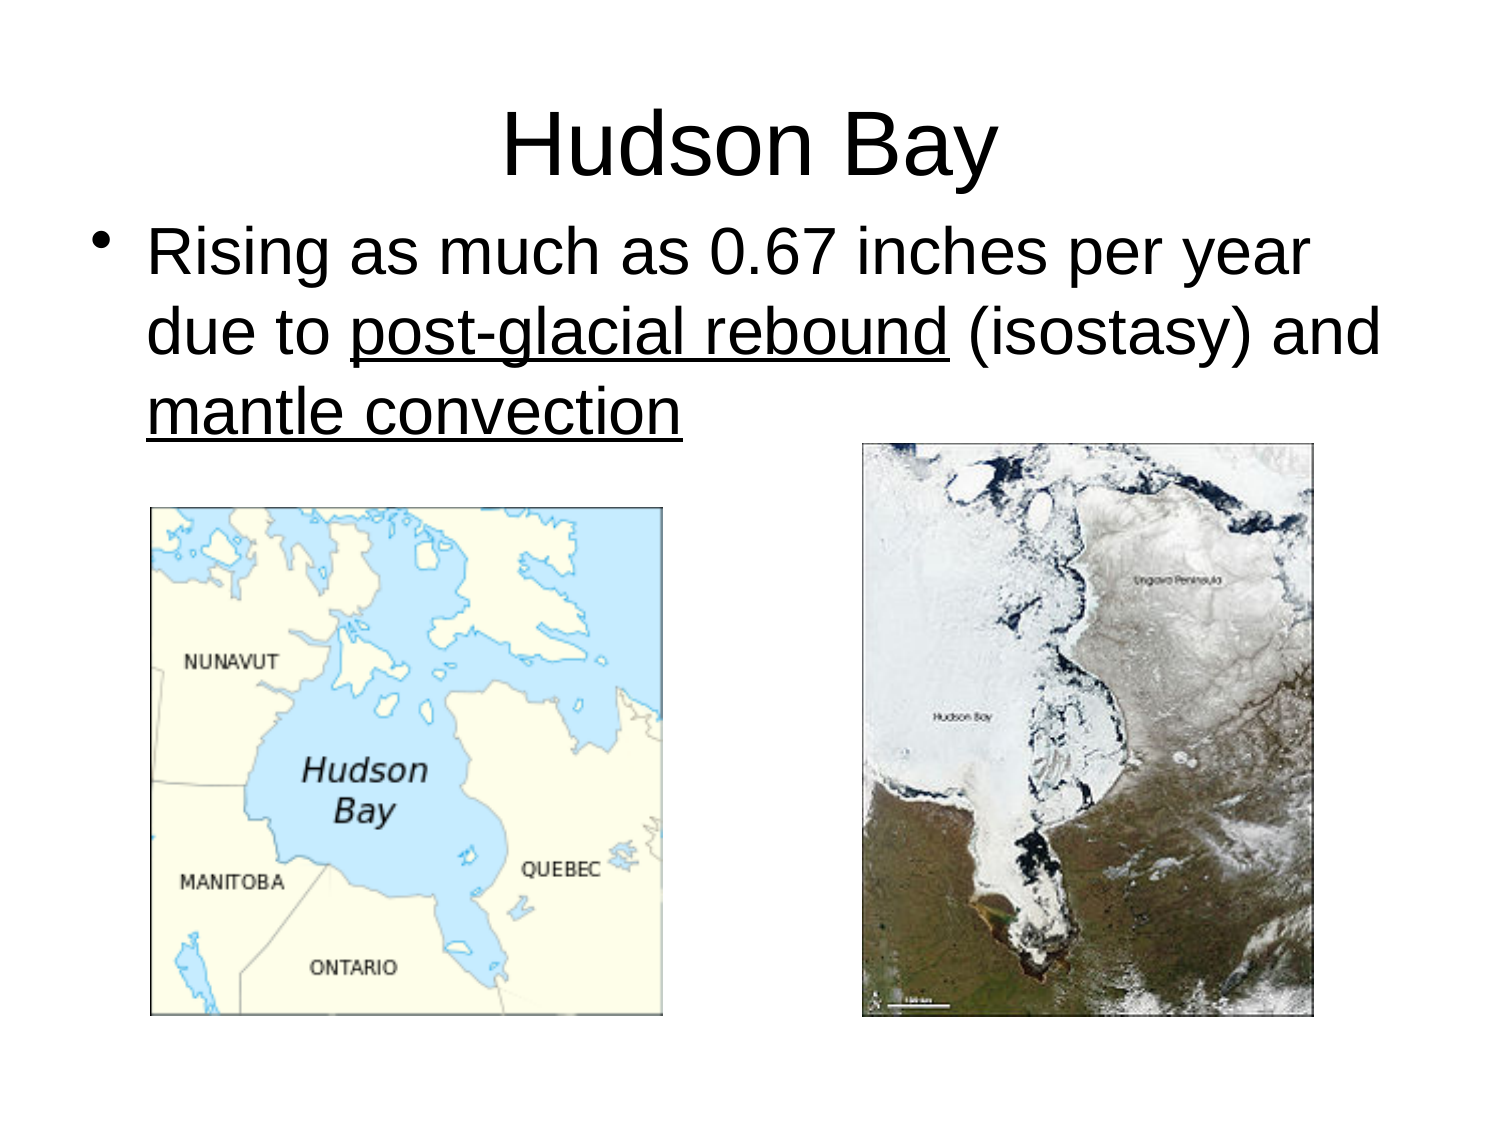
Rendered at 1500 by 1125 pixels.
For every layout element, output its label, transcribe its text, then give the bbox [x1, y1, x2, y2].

list Rising as much as 0.67 inches per year due to post-glacial rebound (isostasy) and mantle convection [74, 199, 1426, 1006]
picture [149, 507, 663, 1016]
picture [862, 443, 1314, 1017]
title Hudson Bay [74, 44, 1426, 199]
